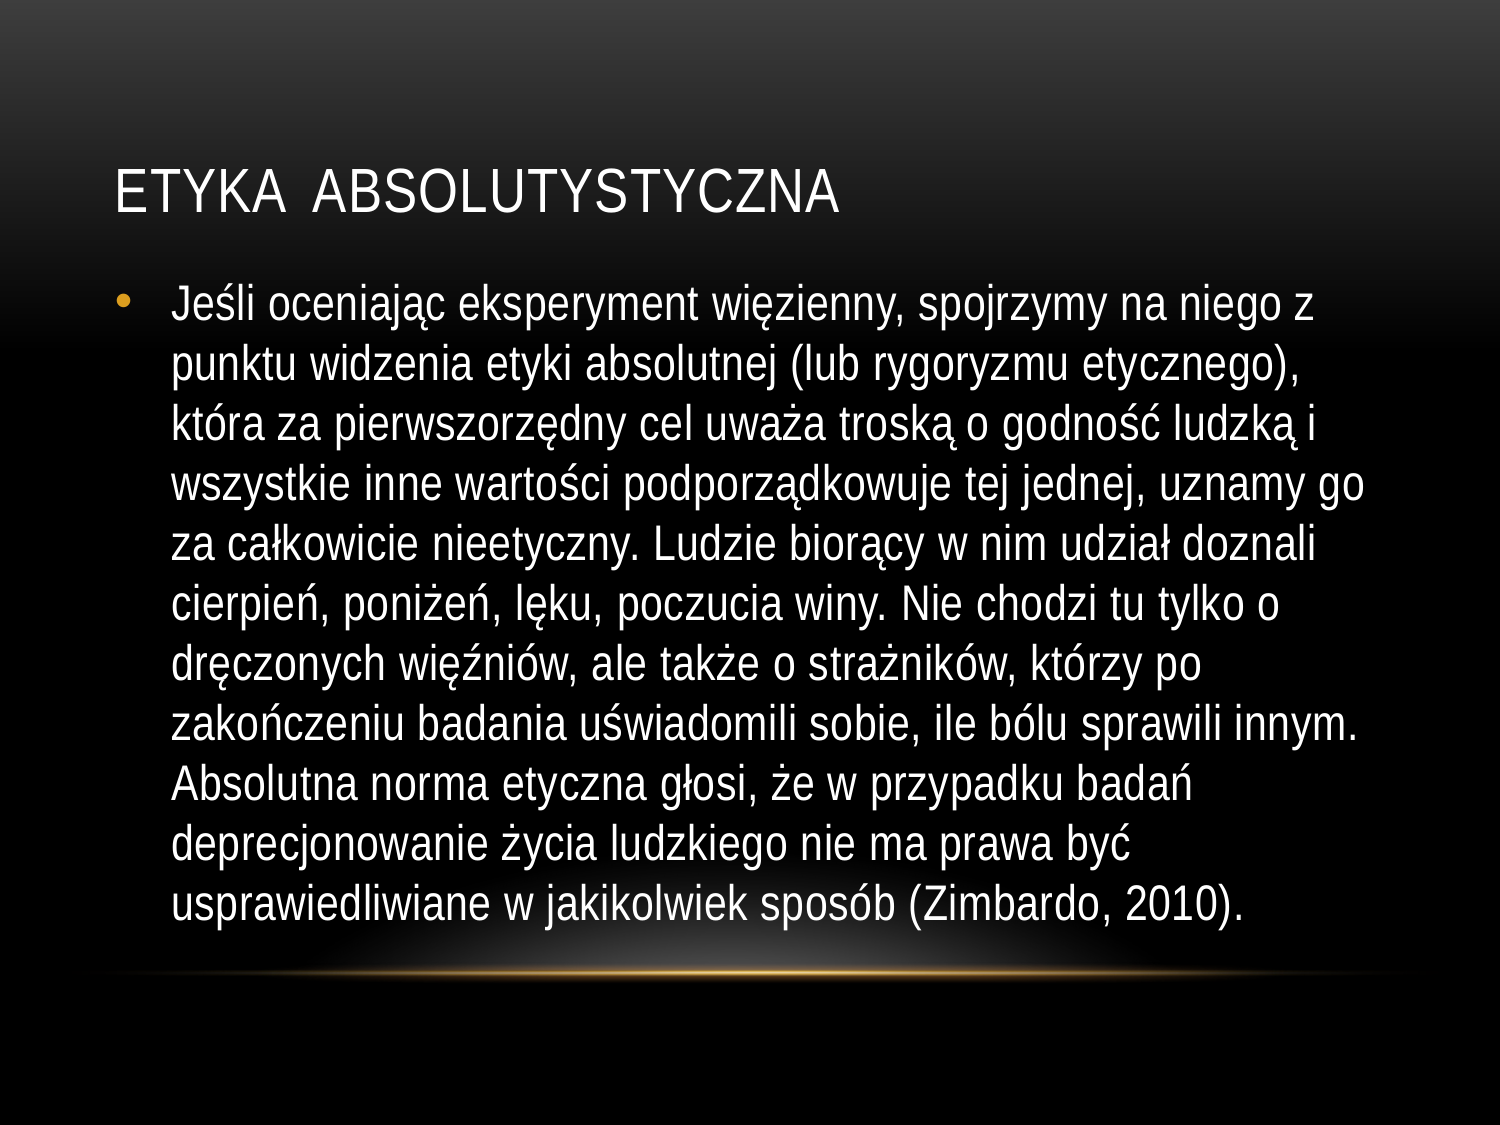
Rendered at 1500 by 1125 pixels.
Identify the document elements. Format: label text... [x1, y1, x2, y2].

picture [0, 0, 1500, 1125]
list Jeśli oceniając eksperyment więzienny, spojrzymy na niego z punktu widzenia etyki absolutnej (lub rygoryzmu etycznego), która za pierwszorzędny cel uważa troską o godność ludzką i wszystkie inne wartości podporządkowuje tej jednej, uznamy go za całkowicie nieetyczny. Ludzie biorący w nim udział doznali cierpień, poniżeń, lęku, poczucia winy. Nie chodzi tu tylko o dręczonych więźniów, ale także o strażników, którzy po zakończeniu badania uświadomili sobie, ile bólu sprawili innym. Absolutna norma etyczna głosi, że w przypadku badań deprecjonowanie życia ludzkiego nie ma prawa być usprawiedliwiane w jakikolwiek sposób (Zimbardo, 2010). [99, 262, 1400, 938]
title Etyka absolutystyczna [99, 45, 1400, 233]
